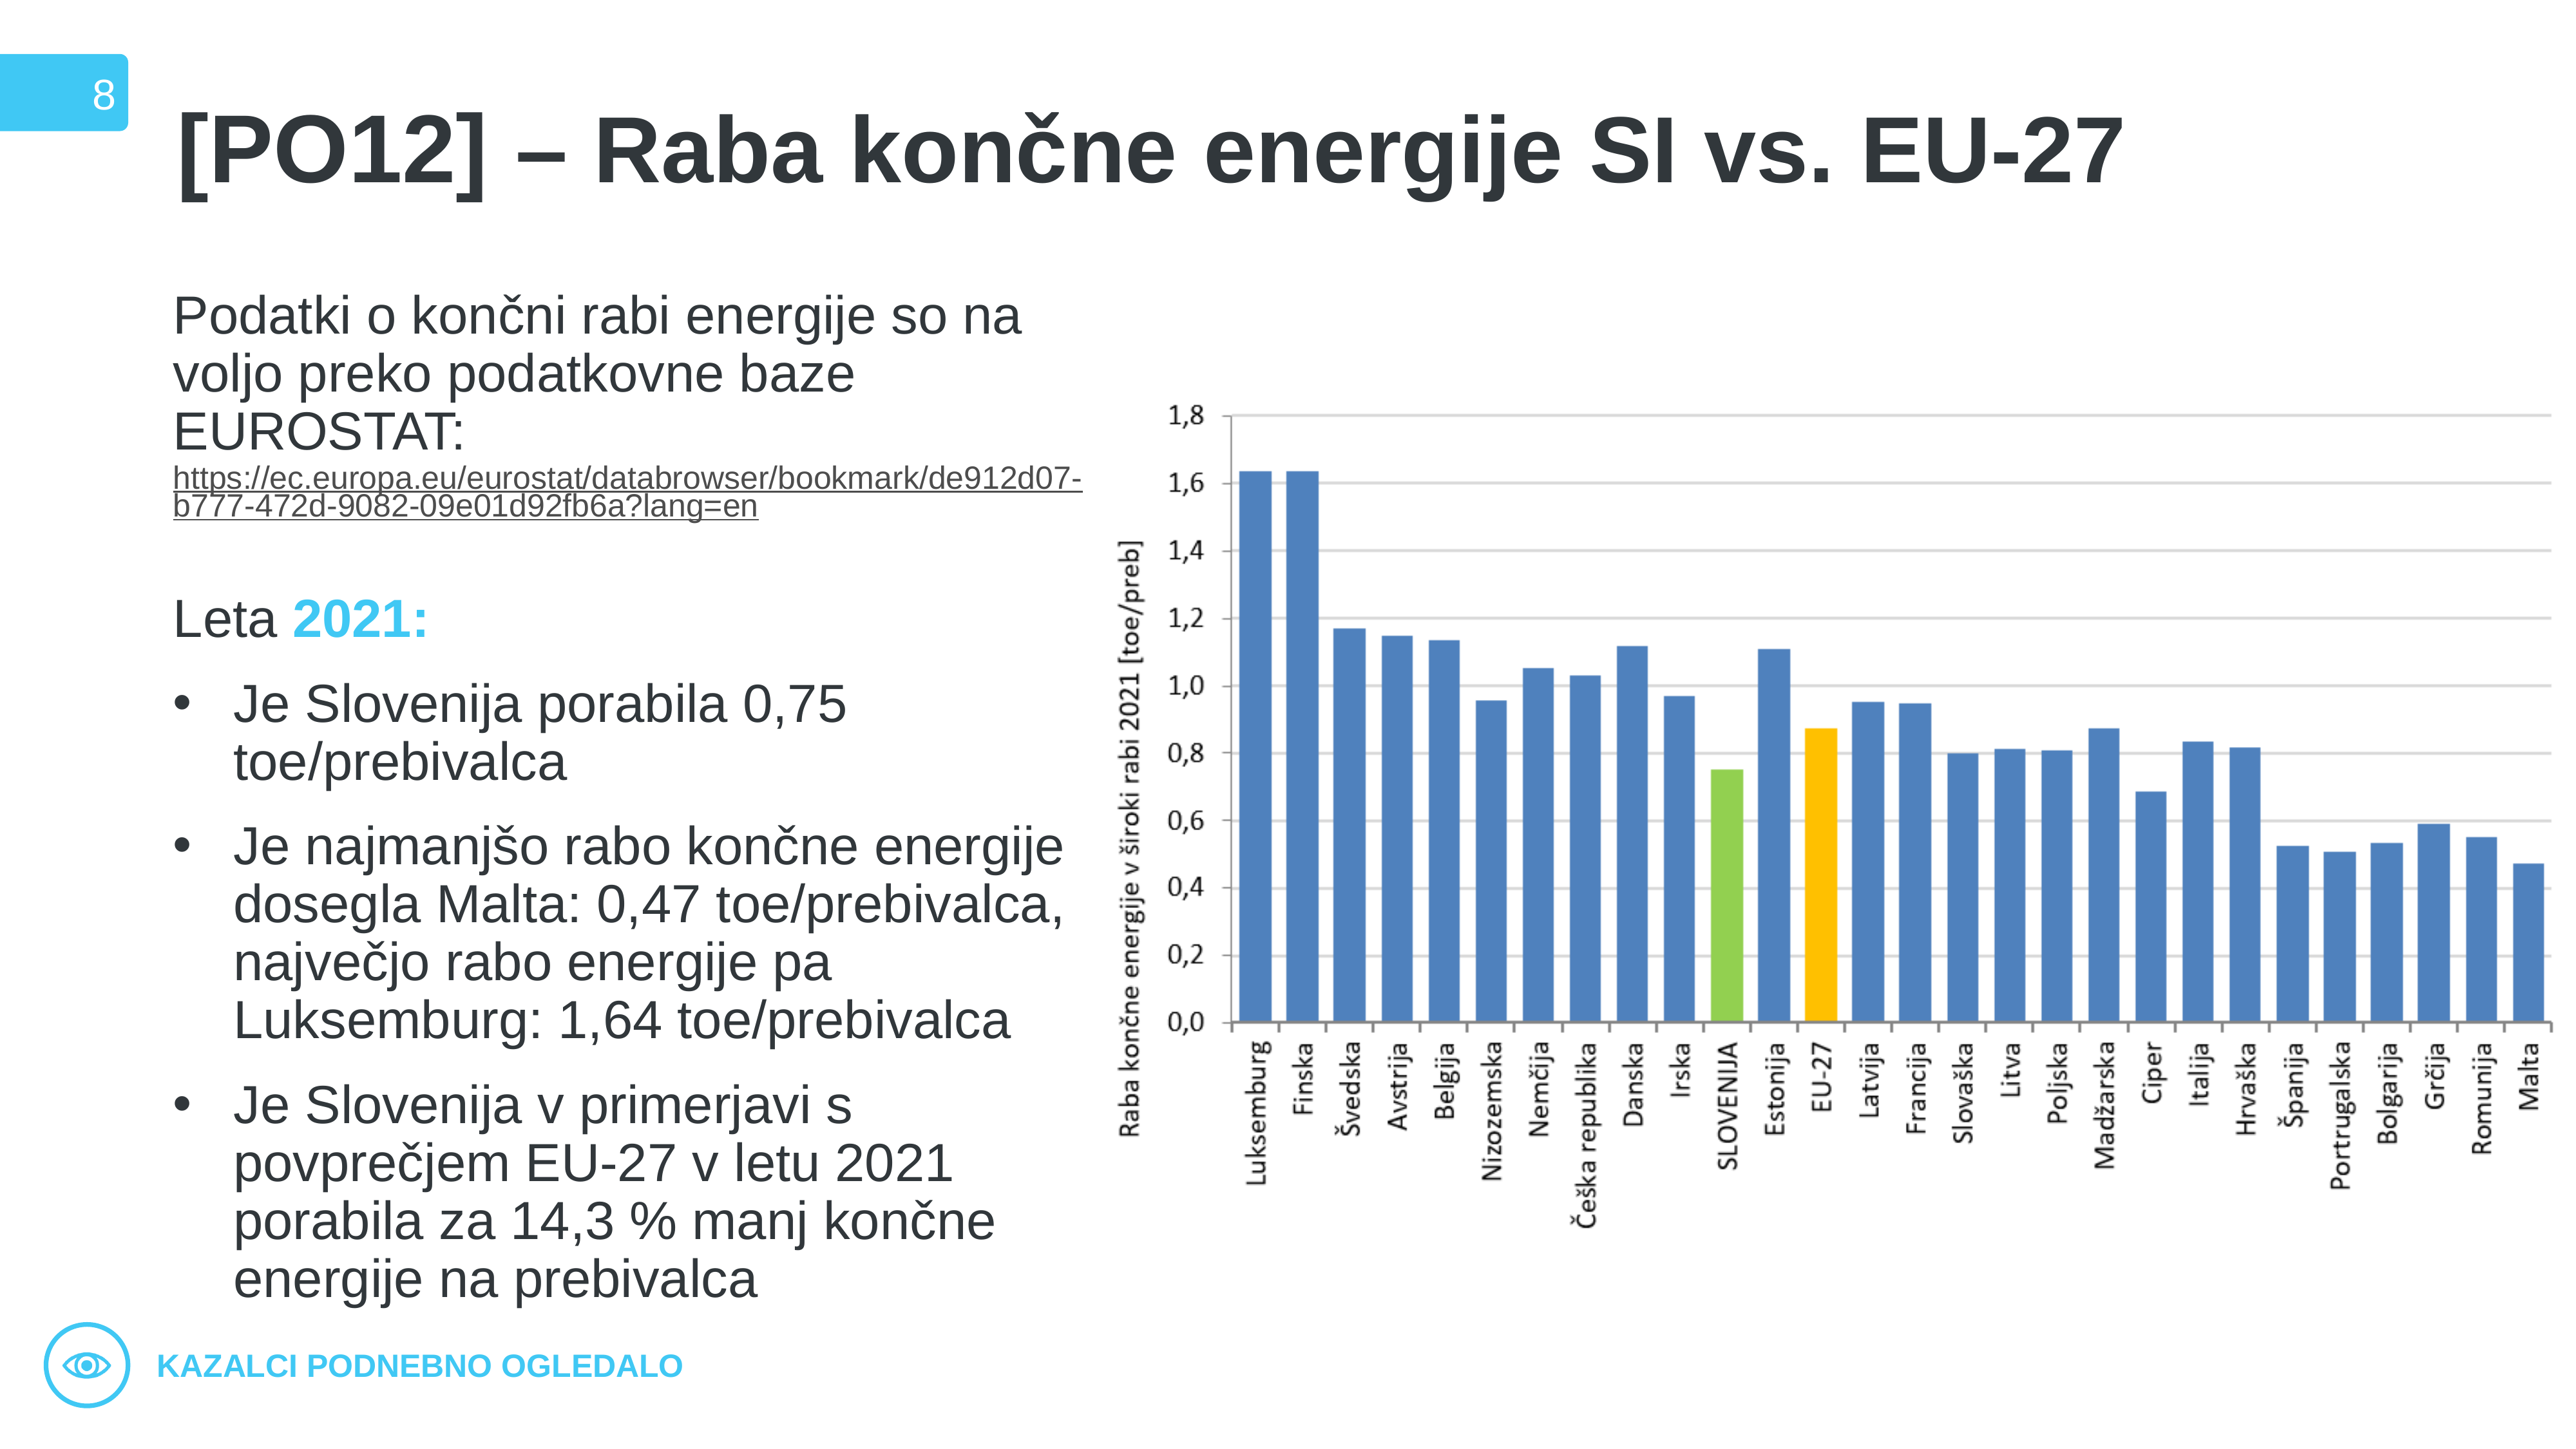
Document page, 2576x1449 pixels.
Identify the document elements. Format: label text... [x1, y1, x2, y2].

picture [49, 1327, 126, 1403]
slide_number 8 [0, 53, 129, 131]
list Podatki o končni rabi energije so na voljo preko podatkovne baze EUROSTAT: https://ec.europa.eu/eurostat/databrowser/bookmark/de912d07-b777-472d-9082-09e01d92fb6a?lang=en Leta 2021: Je Slovenija porabila 0,75 toe/prebivalca Je najmanjšo rabo končne energije dosegla Malta: 0,47 toe/prebivalca, največjo rabo energije pa Luksemburg: 1,64 toe/prebivalca Je Slovenija v primerjavi s povprečjem EU-27 v letu 2021 porabila za 14,3 % manj končne energije na prebivalca [164, 283, 1107, 1361]
picture [1106, 397, 2555, 1247]
title [PO12] – Raba končne energije SI vs. EU-27 [167, 94, 2389, 375]
